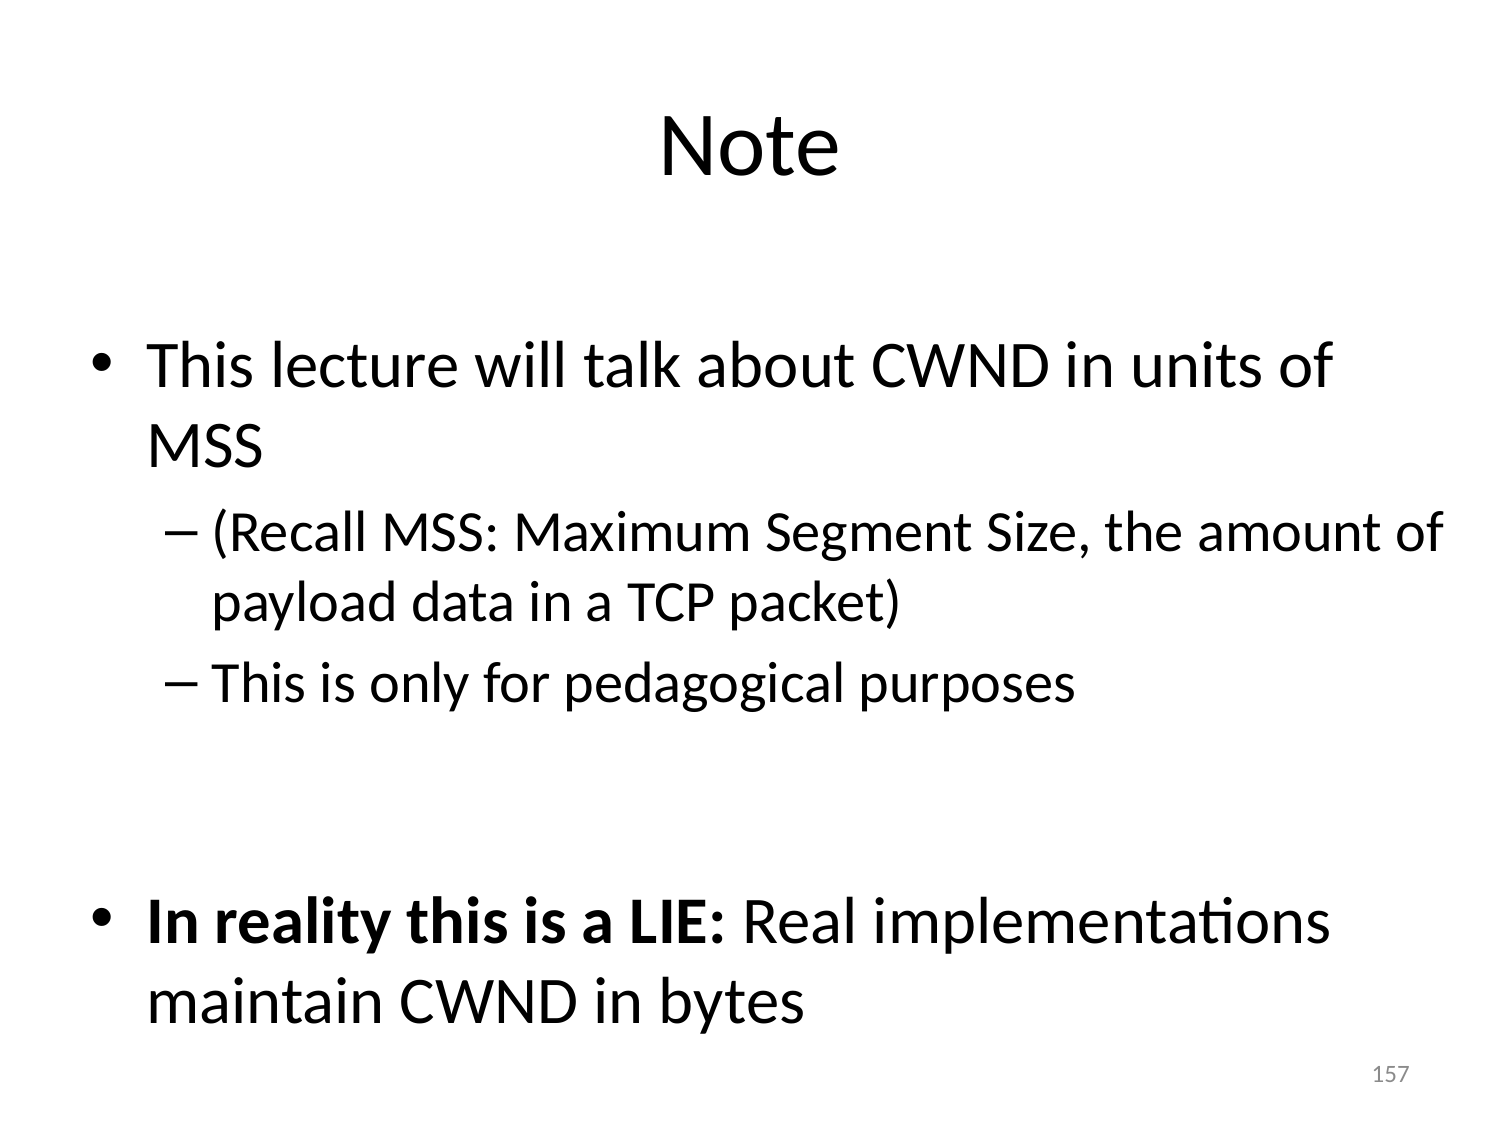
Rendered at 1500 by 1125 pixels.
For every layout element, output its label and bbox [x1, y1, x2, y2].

slide_number [1074, 1042, 1425, 1103]
title [75, 45, 1425, 233]
list [75, 313, 1463, 1038]
